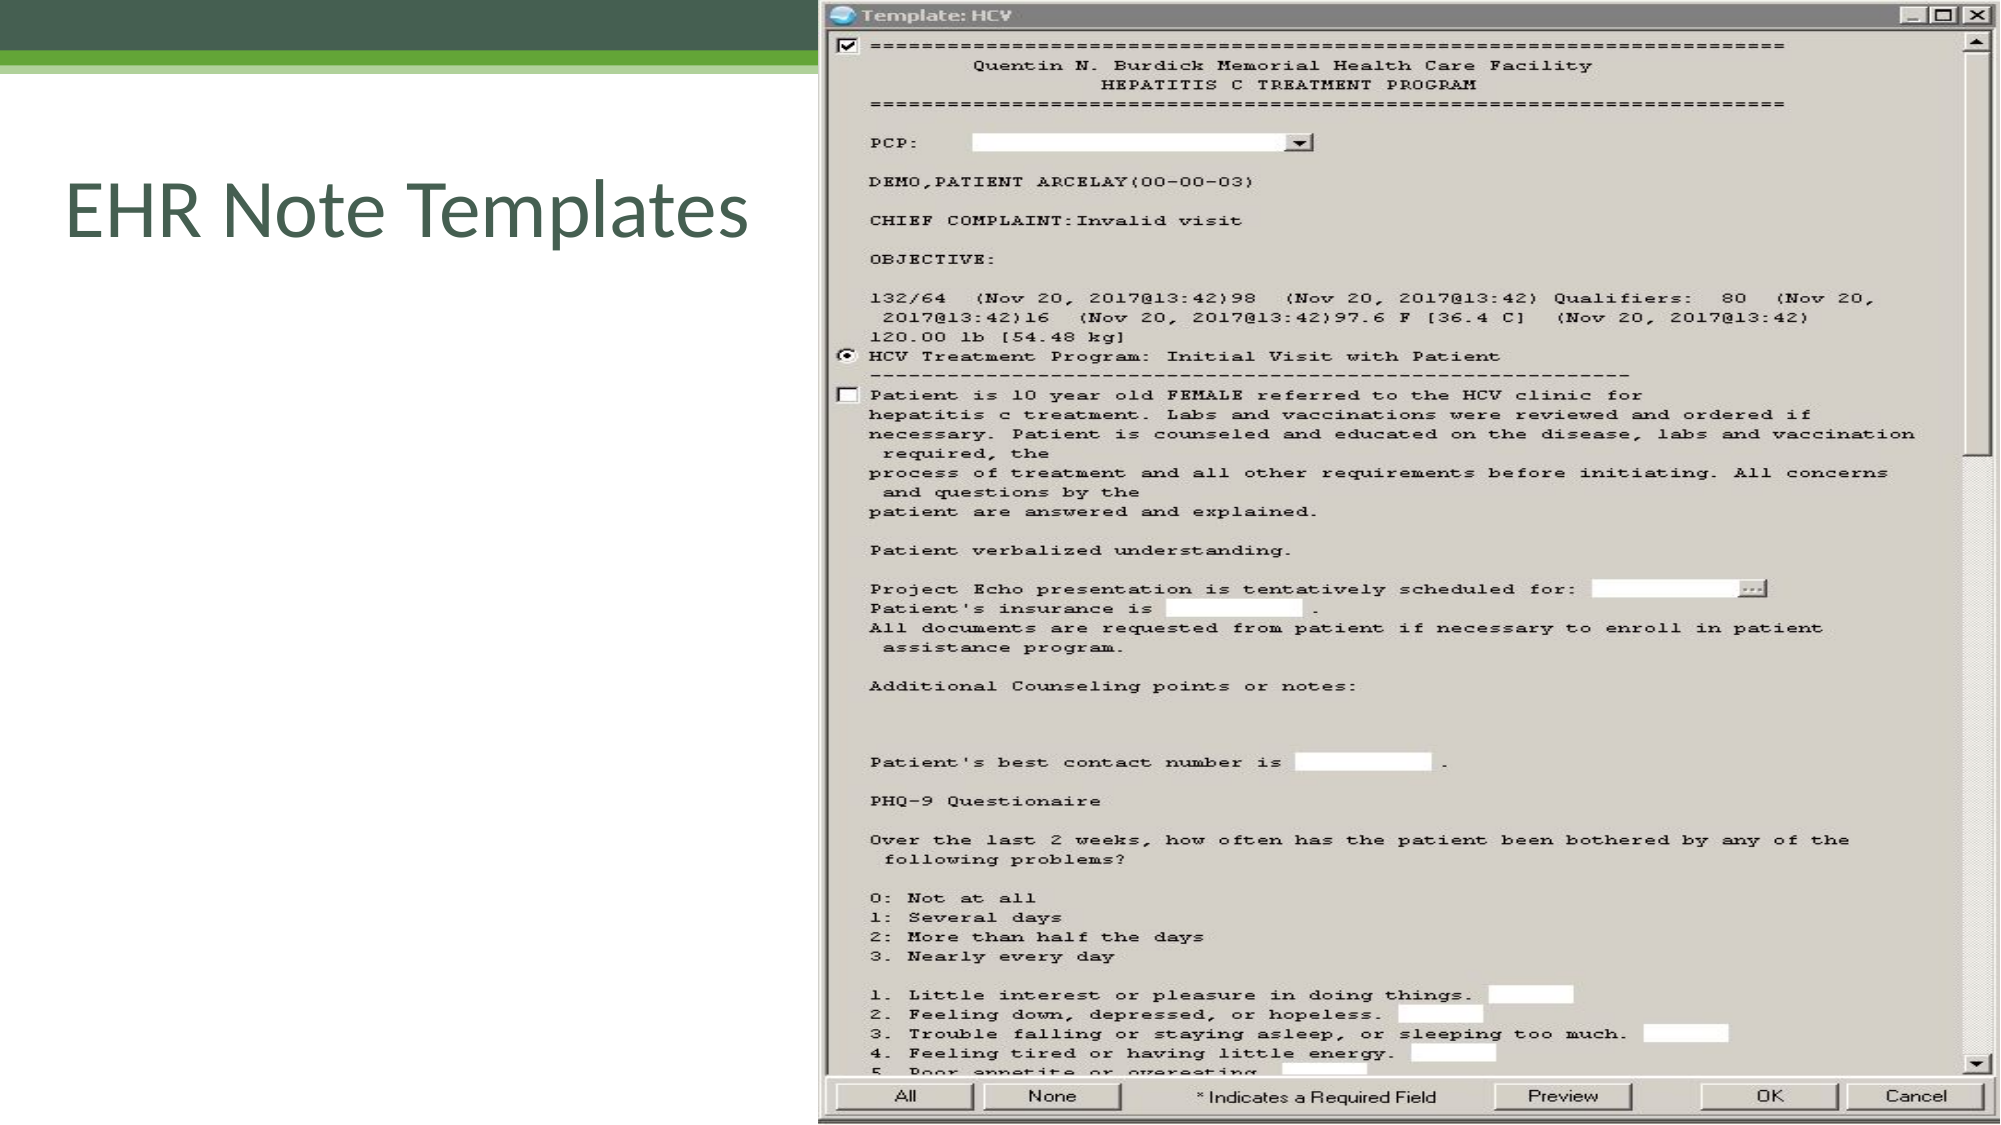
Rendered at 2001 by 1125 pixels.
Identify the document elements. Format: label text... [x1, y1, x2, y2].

title EHR Note Templates [50, 100, 806, 308]
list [818, 0, 2000, 1125]
